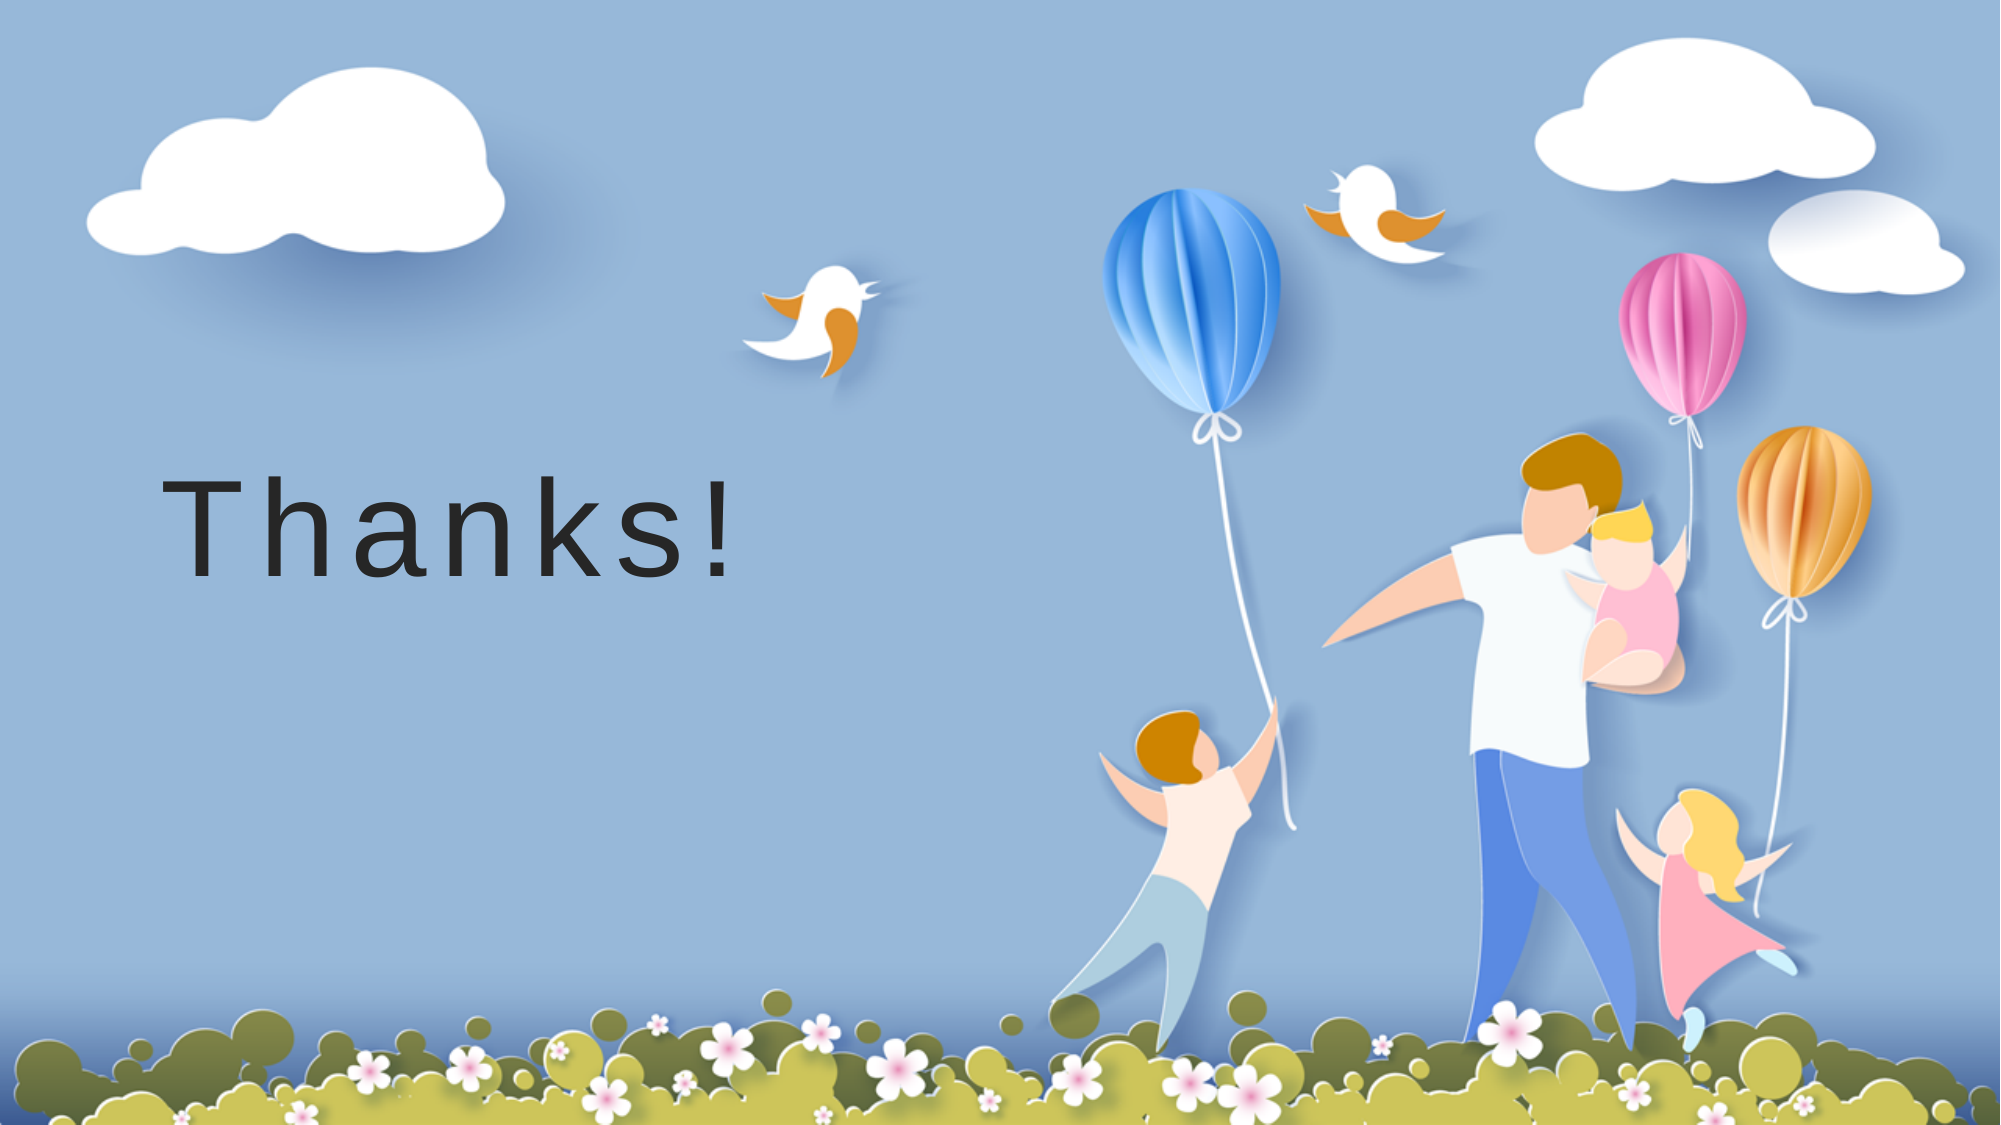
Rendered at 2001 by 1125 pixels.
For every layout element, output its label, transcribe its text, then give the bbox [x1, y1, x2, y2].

title Thanks! [145, 419, 896, 612]
picture [0, 0, 2000, 1125]
